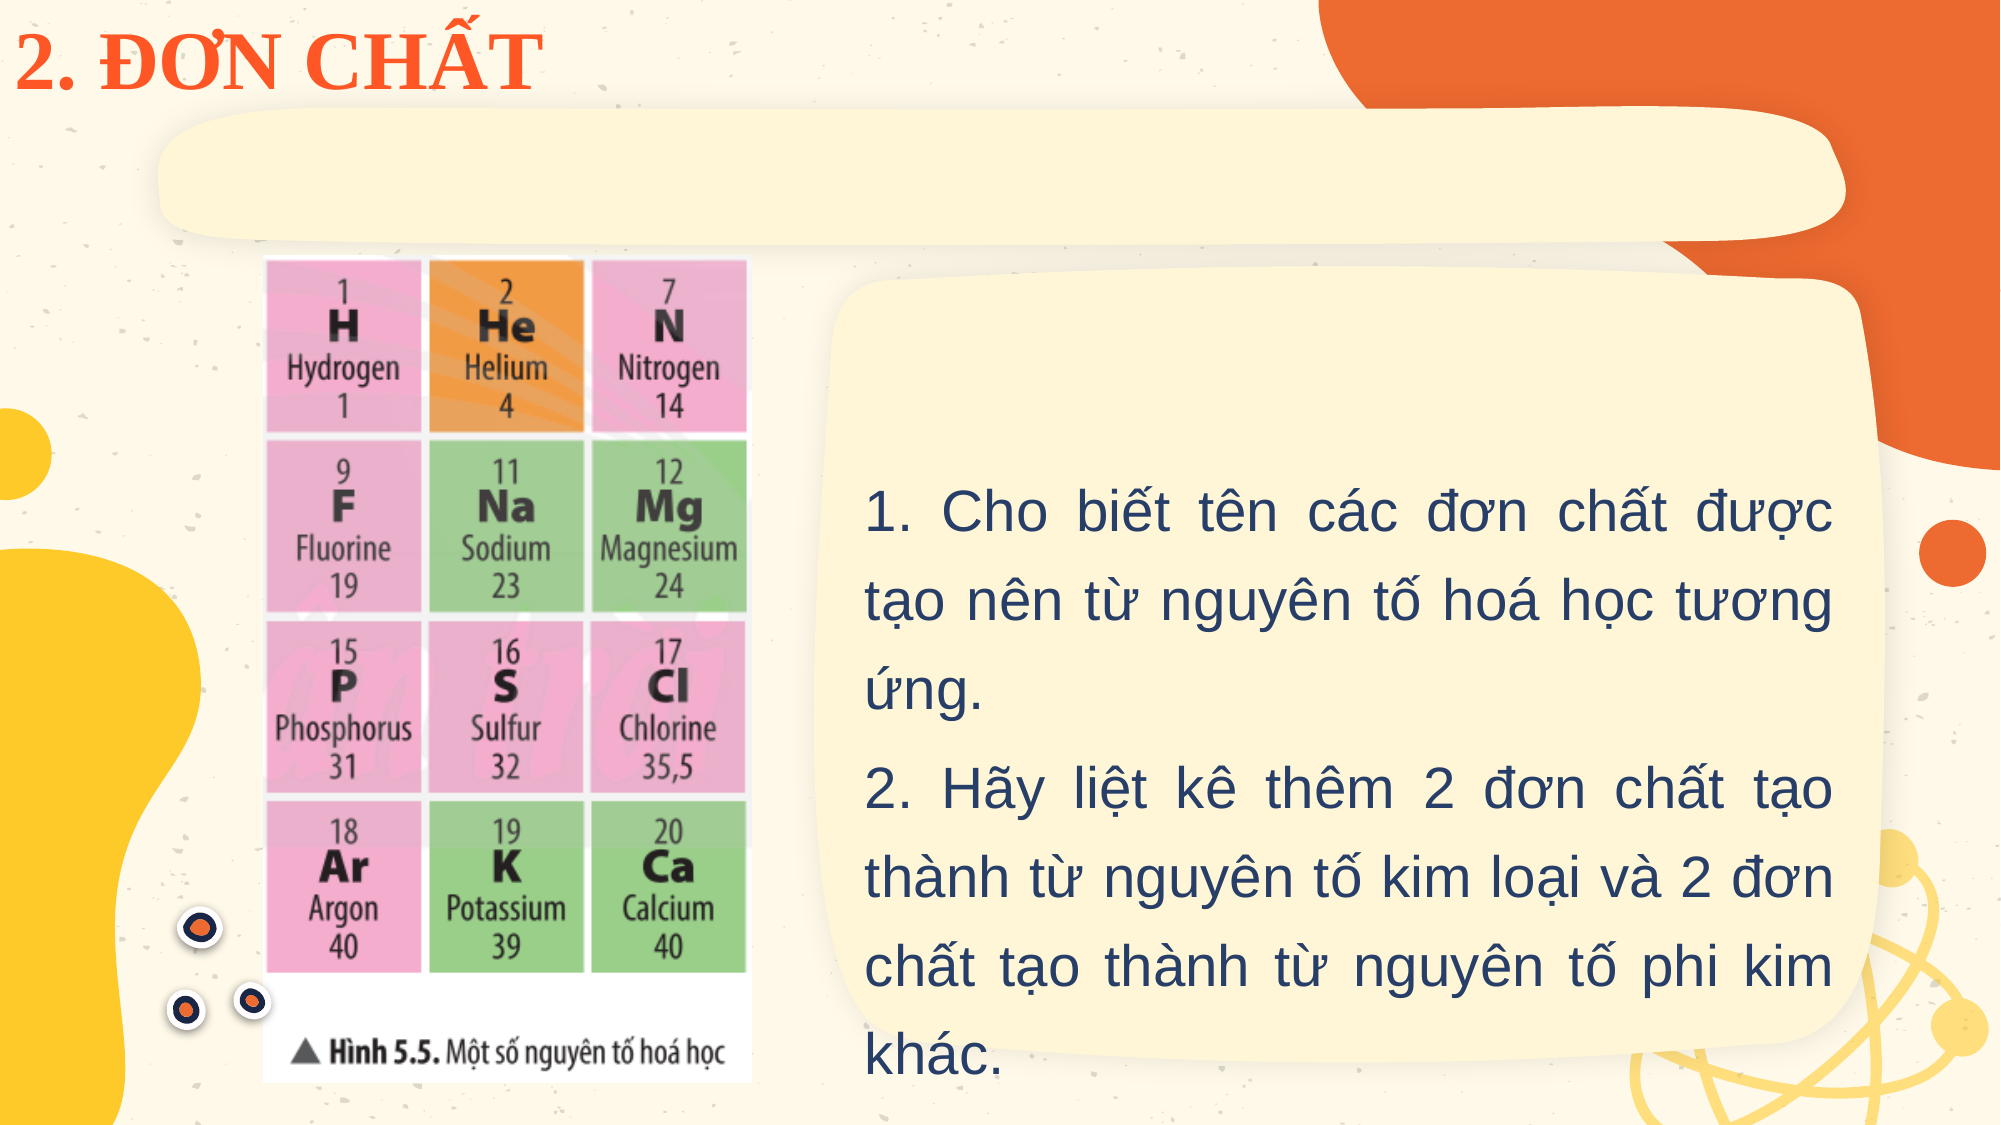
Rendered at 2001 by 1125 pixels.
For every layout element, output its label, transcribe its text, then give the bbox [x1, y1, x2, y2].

picture [263, 254, 752, 1084]
text_box [813, 266, 1885, 995]
text_box 2. ĐƠN CHẤT [0, 0, 915, 114]
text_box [165, 926, 281, 1021]
text_box 1. Cho biết tên các đơn chất được tạo nên từ nguyên tố hoá học tương ứng. 2. Hãy liệt kê thêm 2 đơn chất tạo thành từ nguyên tố kim loại và 2 đơn chất tạo thành từ nguyên tố phi kim khác. [850, 447, 1851, 1095]
